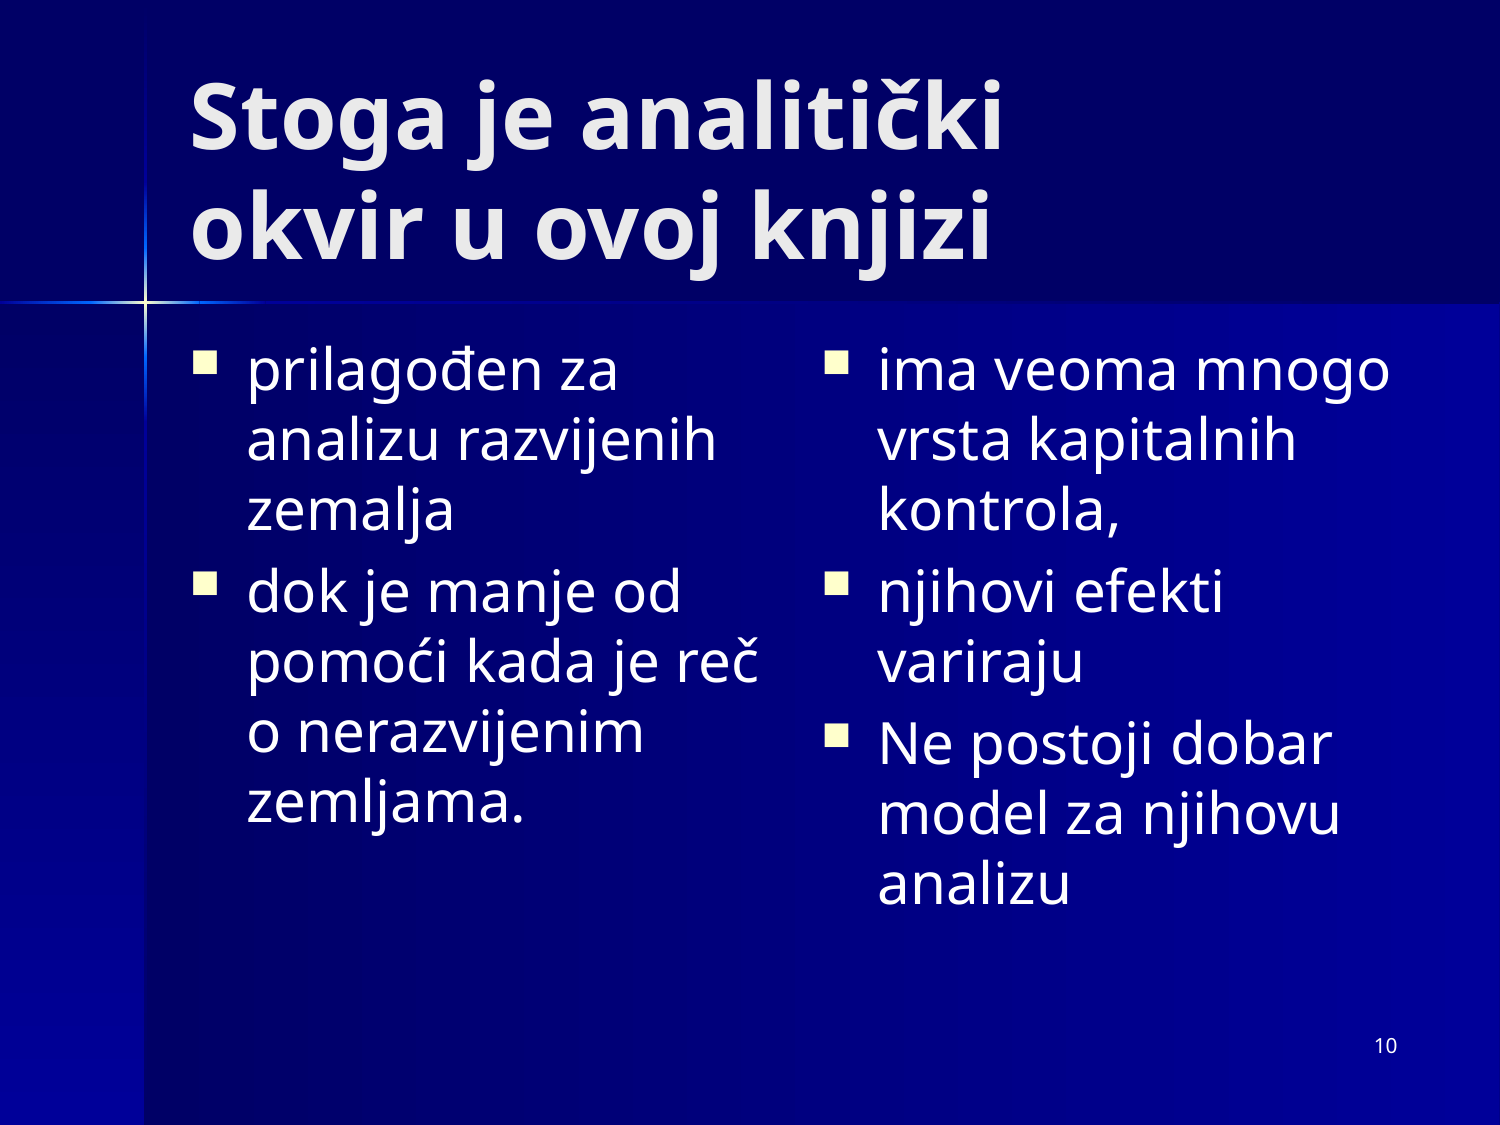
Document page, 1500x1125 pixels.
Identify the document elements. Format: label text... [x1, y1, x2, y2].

title Stoga je analitički okvir u ovoj knjizi [174, 49, 1413, 286]
list prilagođen za analizu razvijenih zemalja dok je manje od pomoći kada je reč o nerazvijenim zemljama. [174, 324, 782, 1001]
slide_number 10 [1099, 1024, 1413, 1101]
list ima veoma mnogo vrsta kapitalnih kontrola, njihovi efekti variraju Ne postoji dobar model za njihovu analizu [806, 324, 1413, 1001]
